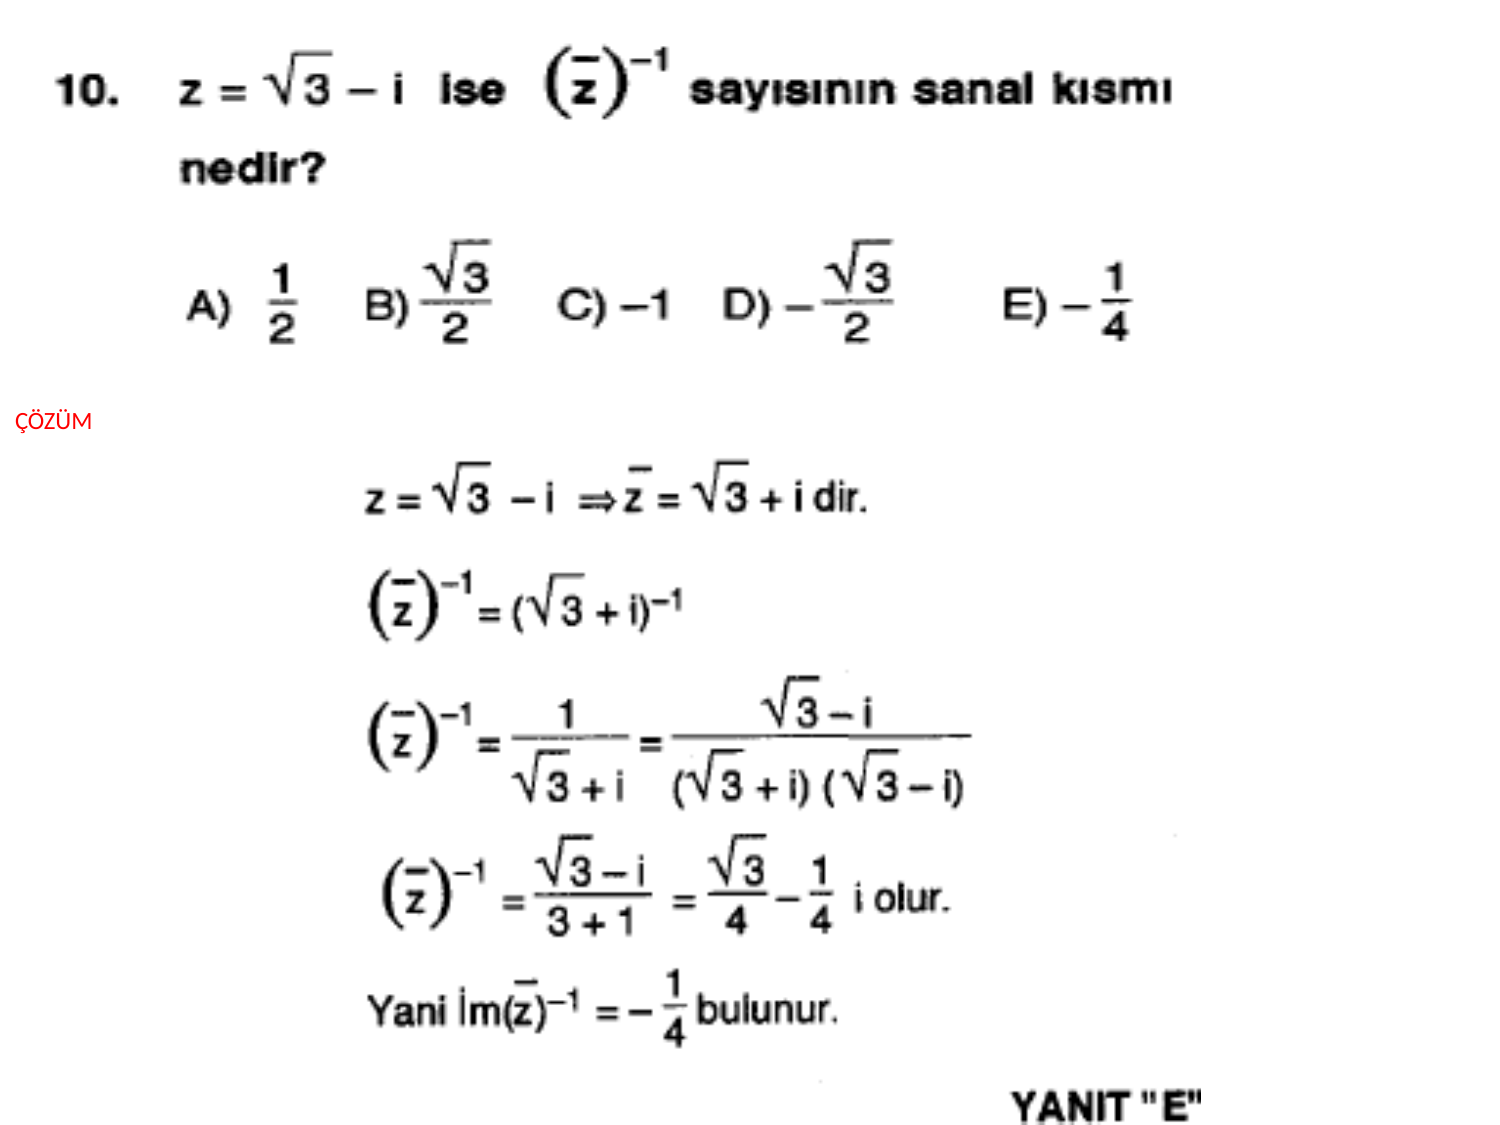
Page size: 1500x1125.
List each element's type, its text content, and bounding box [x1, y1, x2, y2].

title ÇÖZÜM [0, 397, 1350, 443]
picture [52, 42, 1179, 348]
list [359, 454, 1201, 1125]
